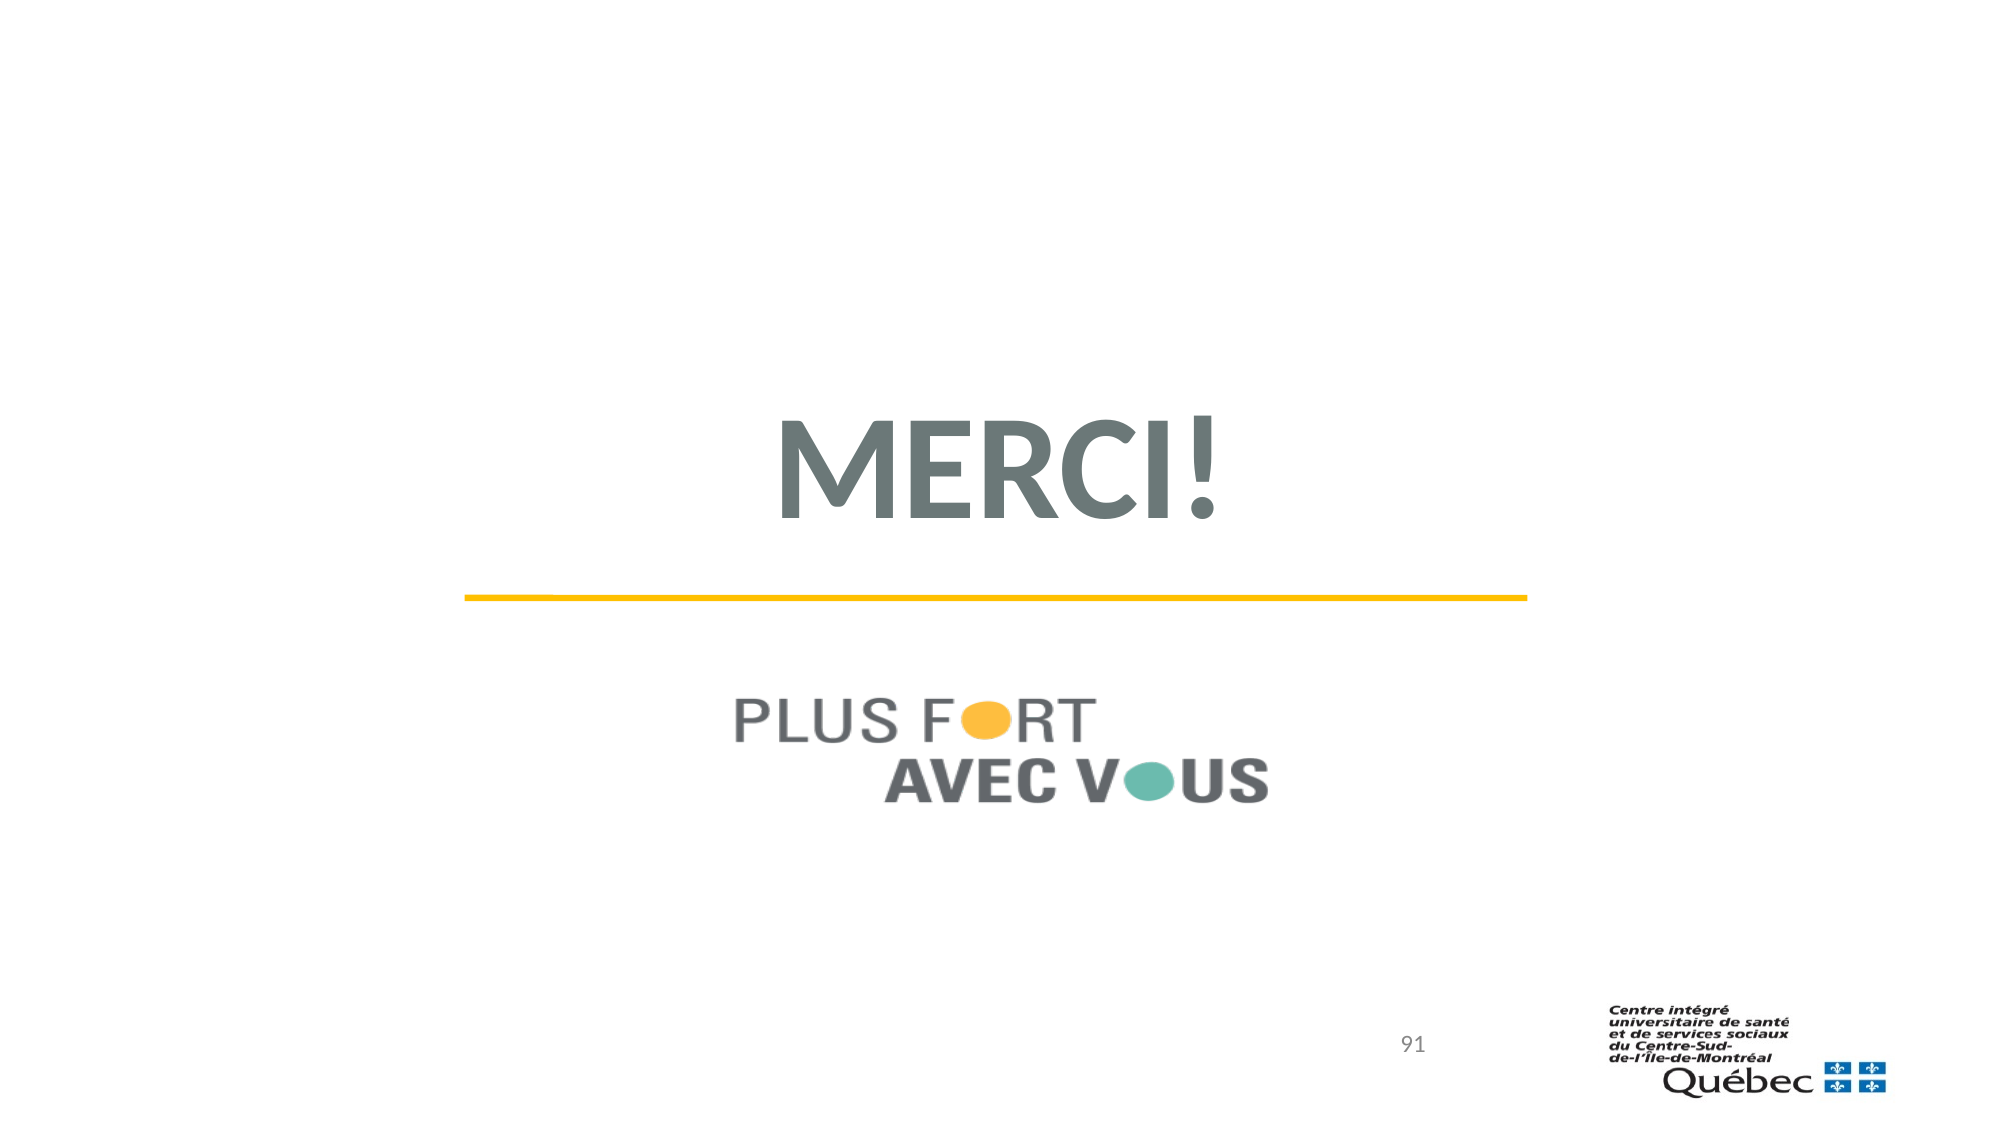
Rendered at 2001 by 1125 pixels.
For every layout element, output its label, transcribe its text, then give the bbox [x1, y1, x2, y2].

picture [1582, 985, 1912, 1112]
slide_number 91 [966, 1011, 1434, 1074]
picture [679, 656, 1325, 846]
